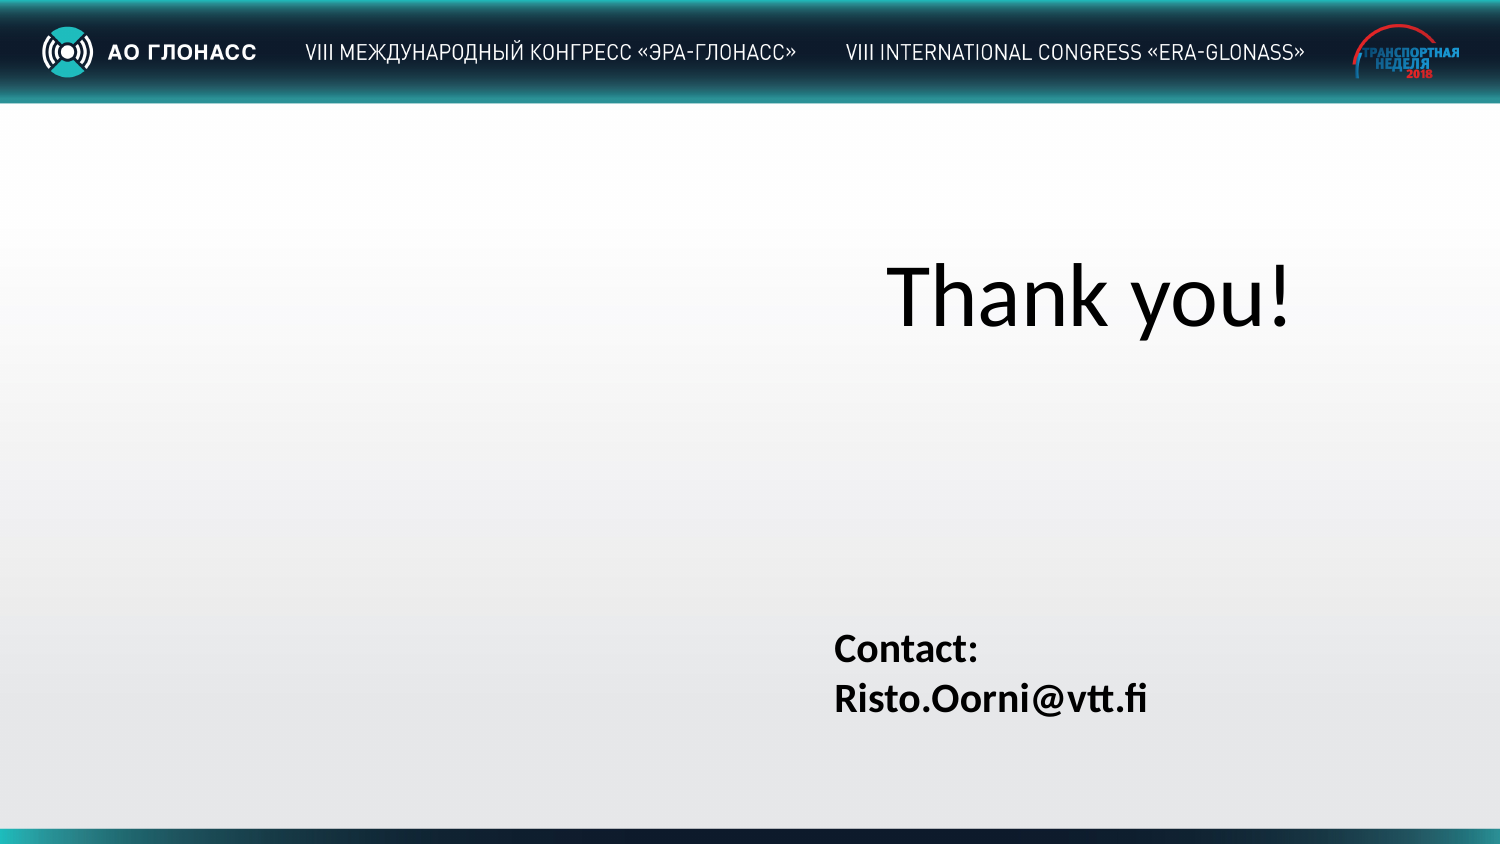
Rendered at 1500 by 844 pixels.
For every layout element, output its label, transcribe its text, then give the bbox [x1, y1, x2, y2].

picture [0, 0, 1500, 844]
title Thank you! [820, 227, 1362, 680]
text_box Contact: Risto.Oorni@vtt.fi [834, 621, 1149, 722]
